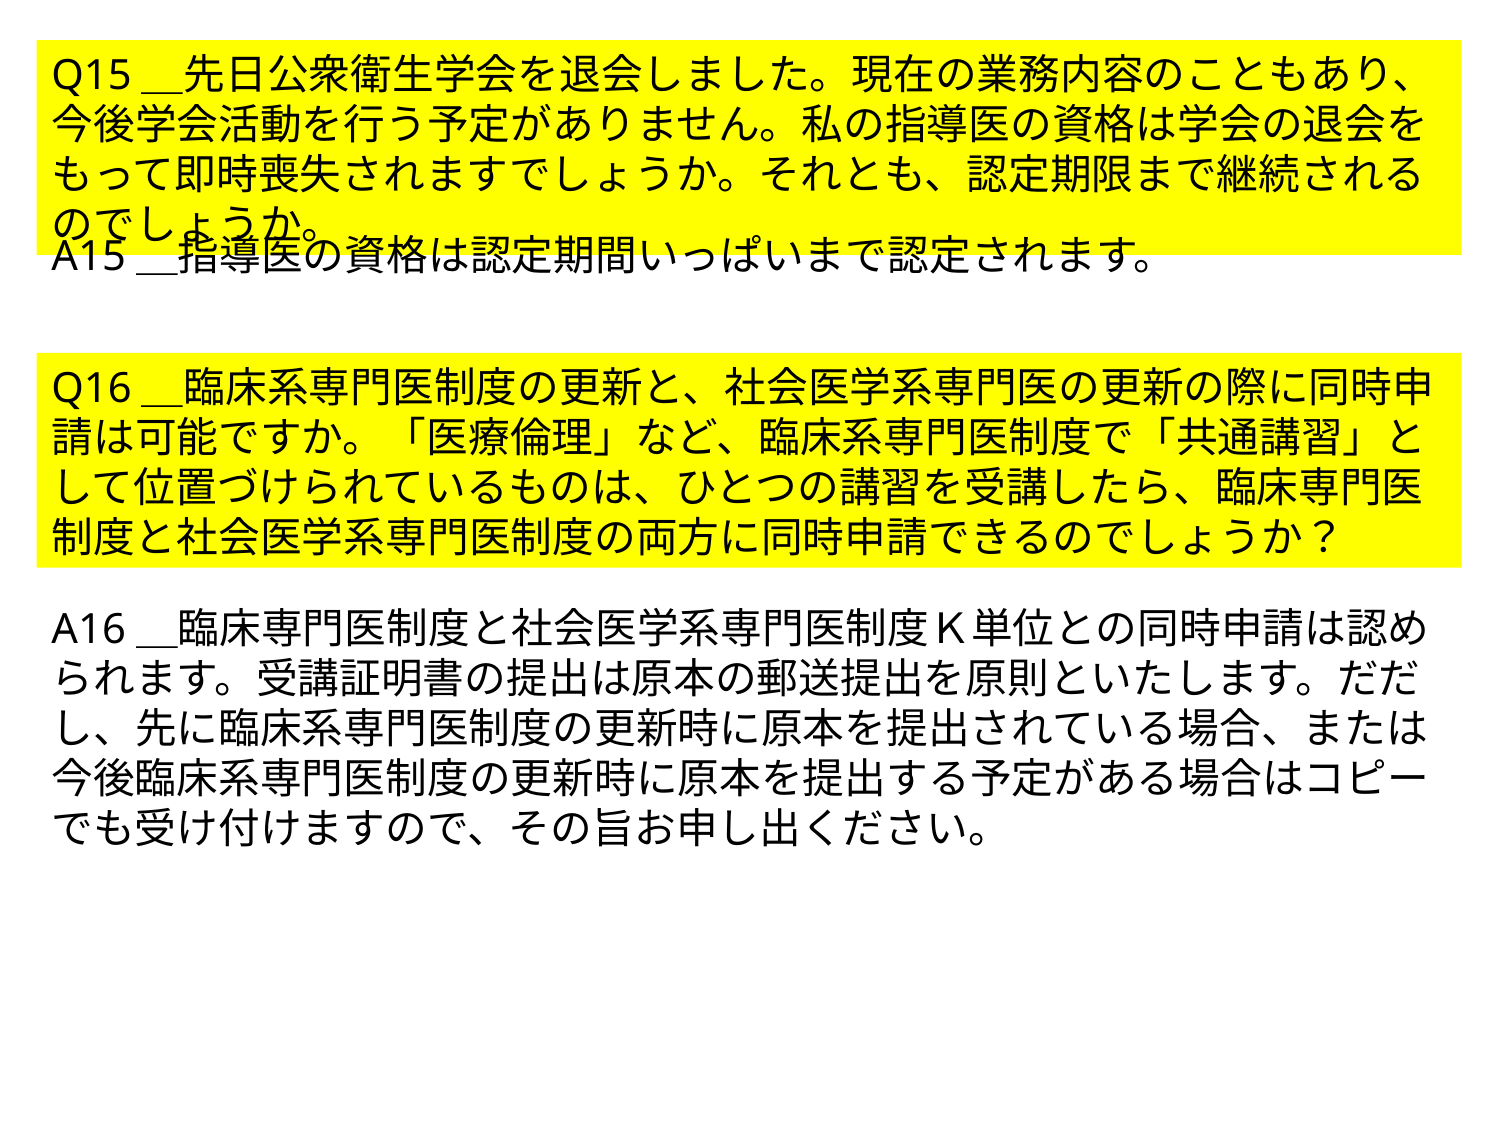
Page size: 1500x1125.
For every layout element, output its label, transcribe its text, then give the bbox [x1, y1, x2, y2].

text_box A15＿指導医の資格は認定期間いっぱいまで認定されます。 [36, 221, 1462, 286]
text_box A16＿臨床専門医制度と社会医学系専門医制度Ｋ単位との同時申請は認められます。受講証明書の提出は原本の郵送提出を原則といたします。だだし、先に臨床系専門医制度の更新時に原本を提出されている場合、または今後臨床系専門医制度の更新時に原本を提出する予定がある場合はコピーでも受け付けますので、その旨お申し出ください。 [36, 594, 1462, 860]
text_box Q15＿先日公衆衛生学会を退会しました。現在の業務内容のこともあり、今後学会活動を行う予定がありません。私の指導医の資格は学会の退会をもって即時喪失されますでしょうか。それとも、認定期限まで継続されるのでしょうか。 [36, 40, 1462, 221]
text_box Q16＿臨床系専門医制度の更新と、社会医学系専門医の更新の際に同時申請は可能ですか。「医療倫理」など、臨床系専門医制度で「共通講習」として位置づけられているものは、ひとつの講習を受講したら、臨床専門医制度と社会医学系専門医制度の両方に同時申請できるのでしょうか？ [36, 352, 1462, 568]
